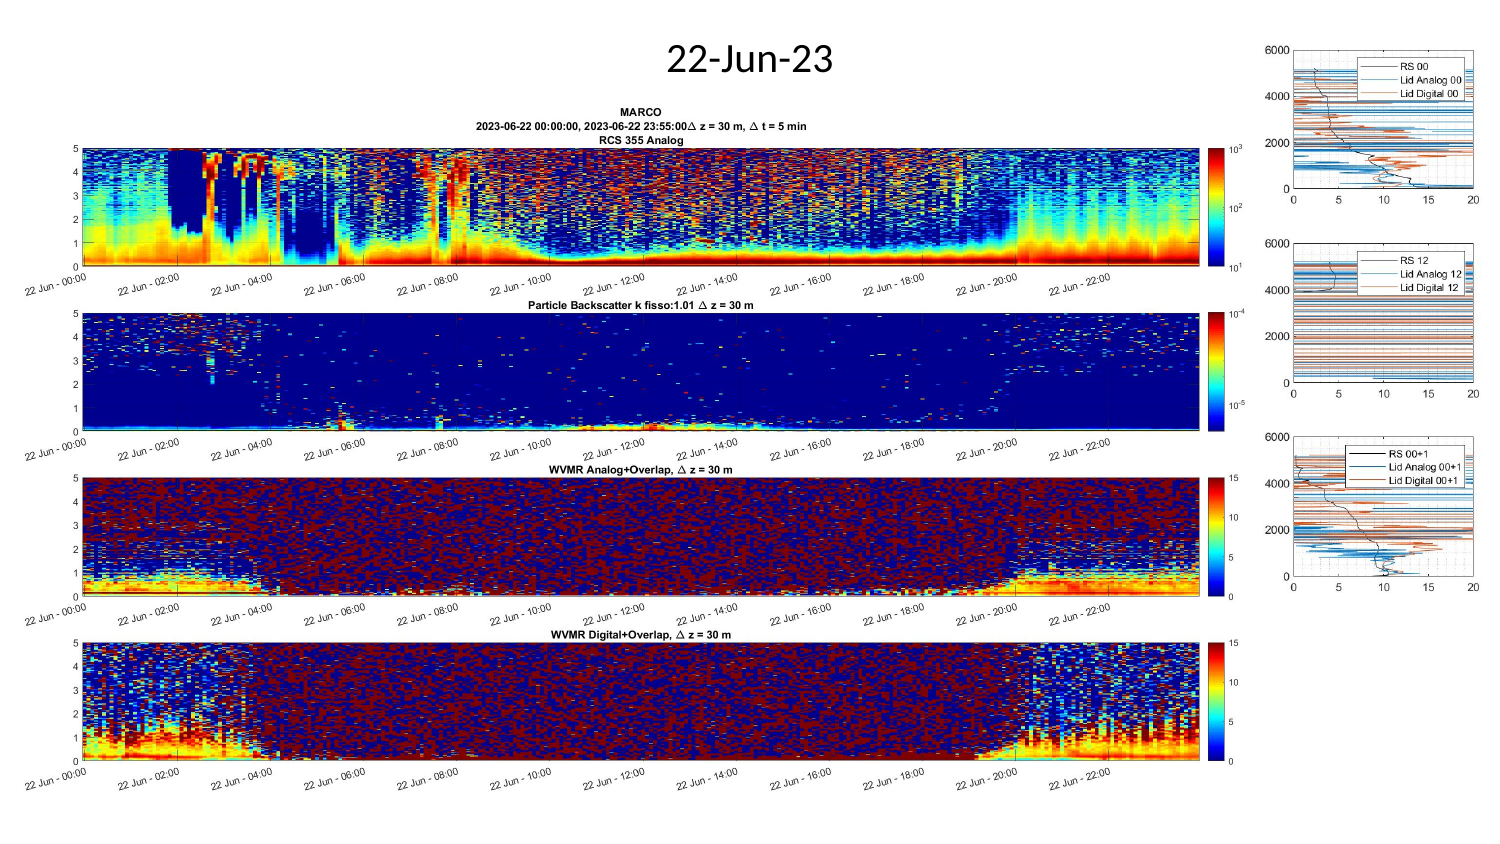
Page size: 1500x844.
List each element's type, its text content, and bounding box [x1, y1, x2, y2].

title 22-Jun-23 [75, 20, 1257, 89]
picture [1263, 1, 1495, 647]
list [0, 90, 1388, 844]
